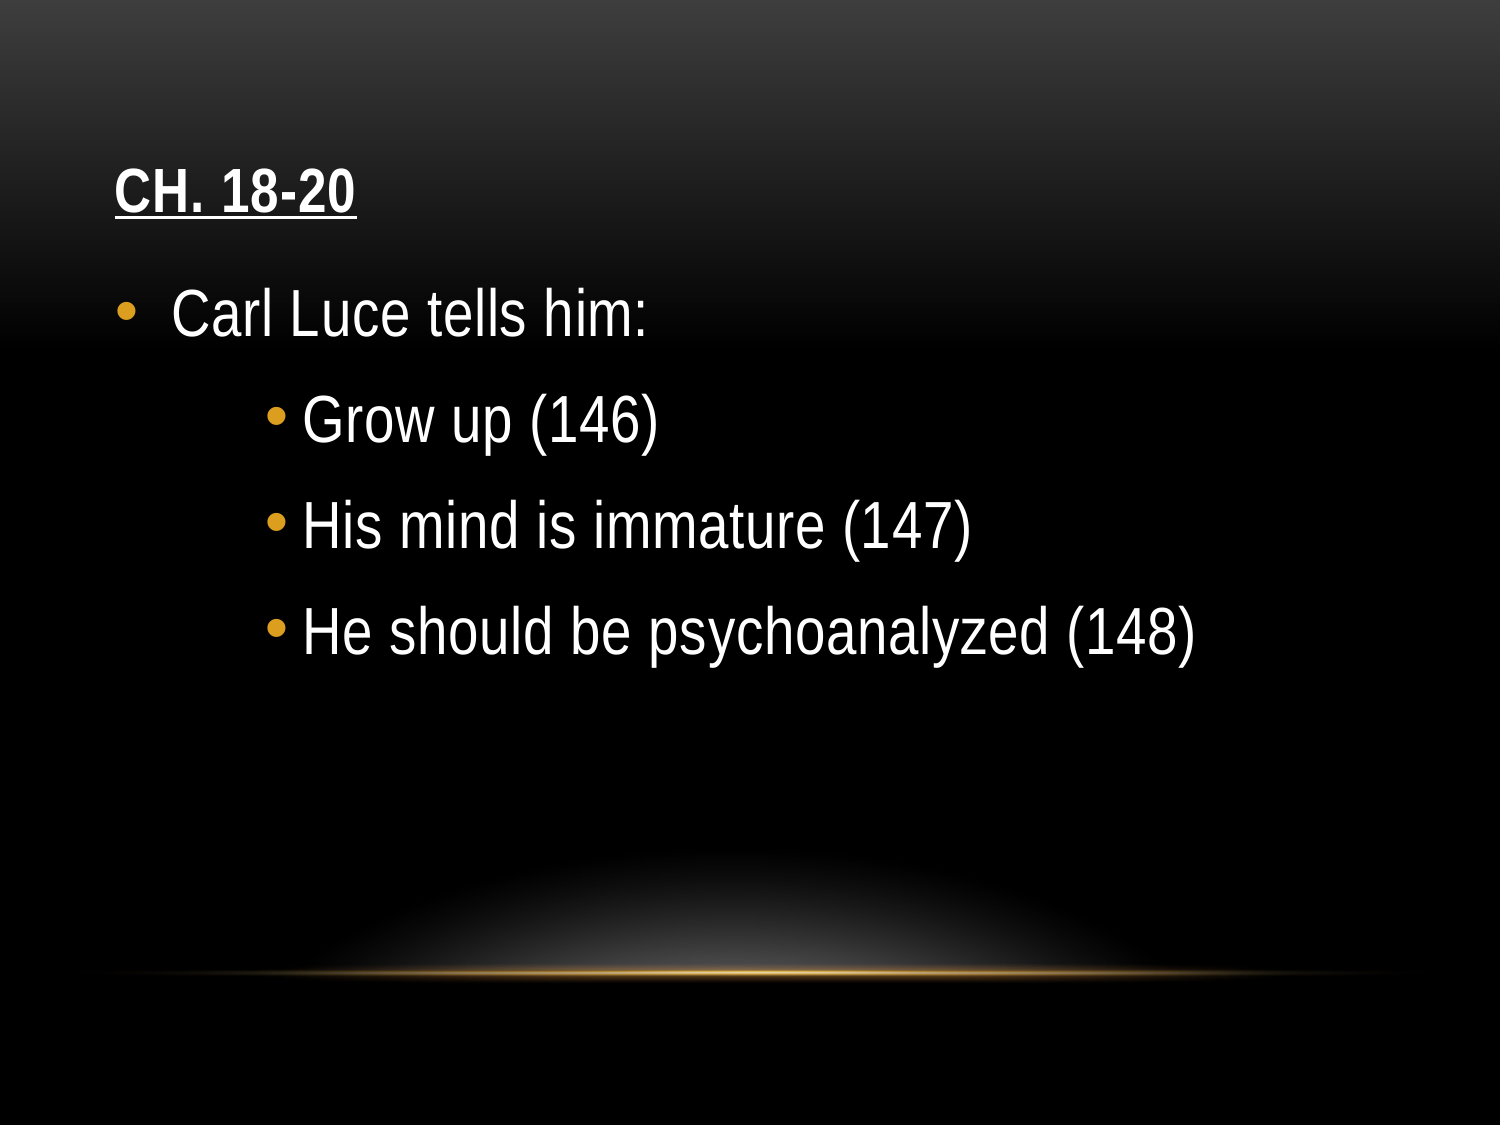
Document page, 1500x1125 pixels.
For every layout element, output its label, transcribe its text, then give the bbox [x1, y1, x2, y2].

title Ch. 18-20 [99, 45, 1400, 233]
picture [0, 0, 1500, 1125]
list Carl Luce tells him: Grow up (146) His mind is immature (147) He should be psychoanalyzed (148) [99, 262, 1400, 938]
